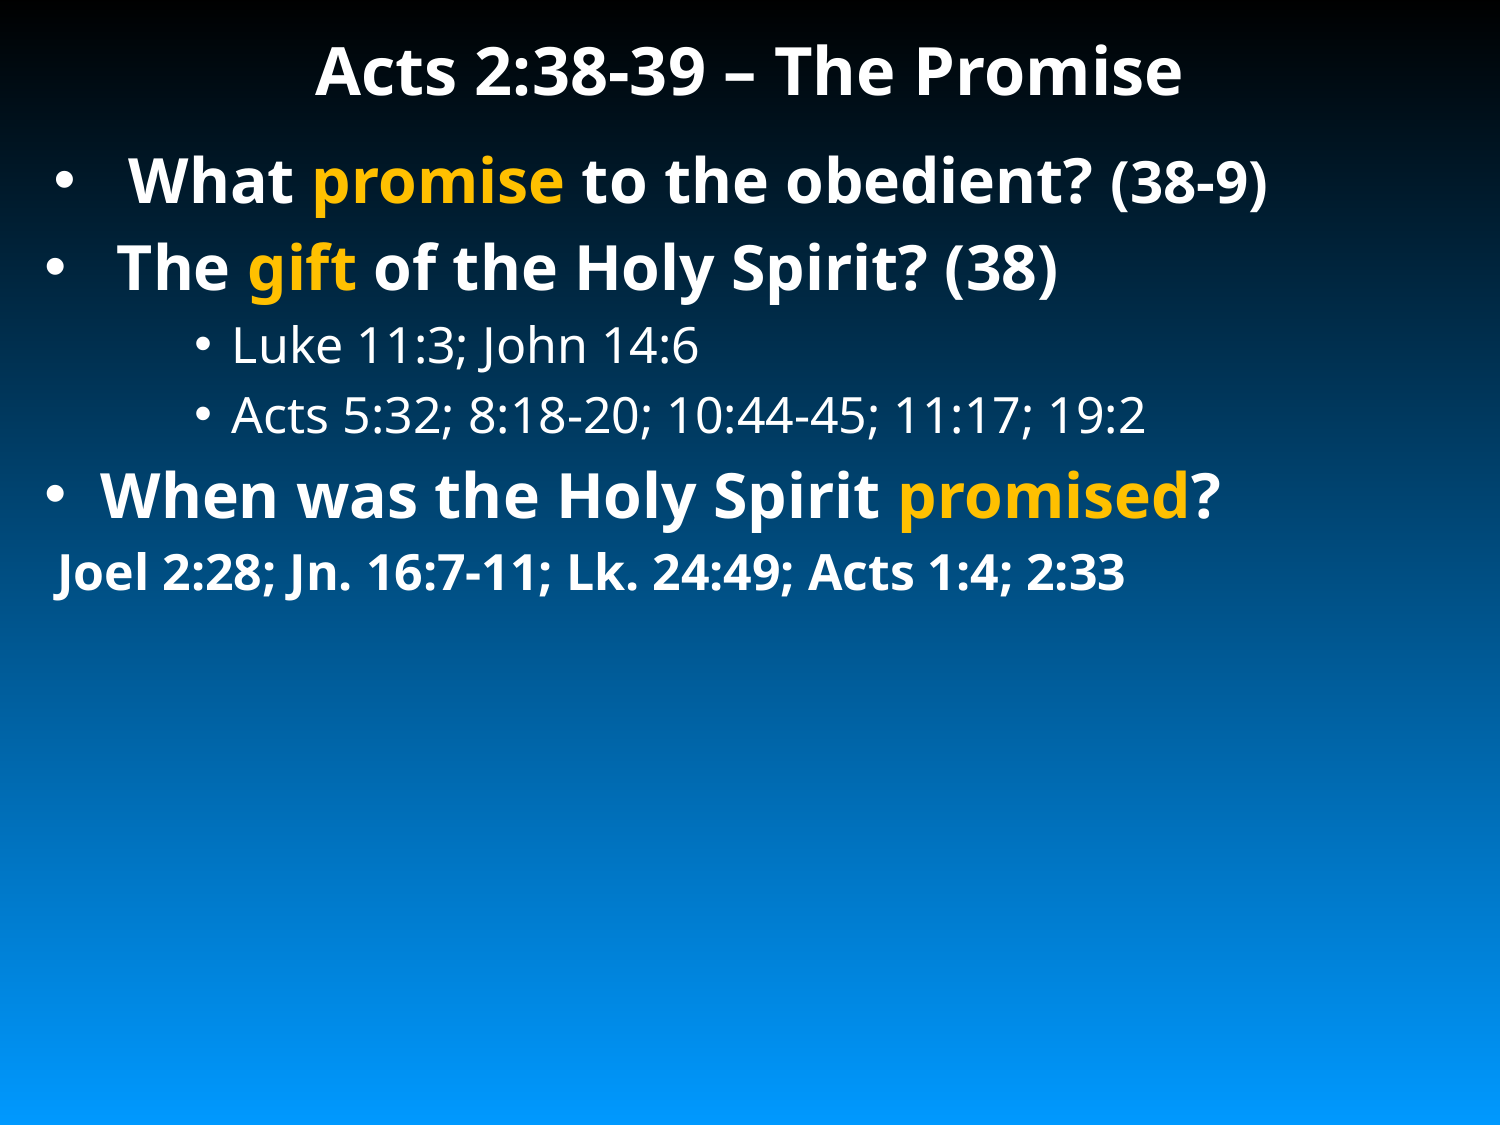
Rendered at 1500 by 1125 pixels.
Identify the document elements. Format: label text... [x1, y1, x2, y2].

list What promise to the obedient? (38-9) The gift of the Holy Spirit? (38) Luke 11:3; John 14:6 Acts 5:32; 8:18-20; 10:44-45; 11:17; 19:2 When was the Holy Spirit promised? Joel 2:28; Jn. 16:7-11; Lk. 24:49; Acts 1:4; 2:33 [29, 133, 1471, 875]
title Acts 2:38-39 – The Promise [76, 11, 1424, 126]
